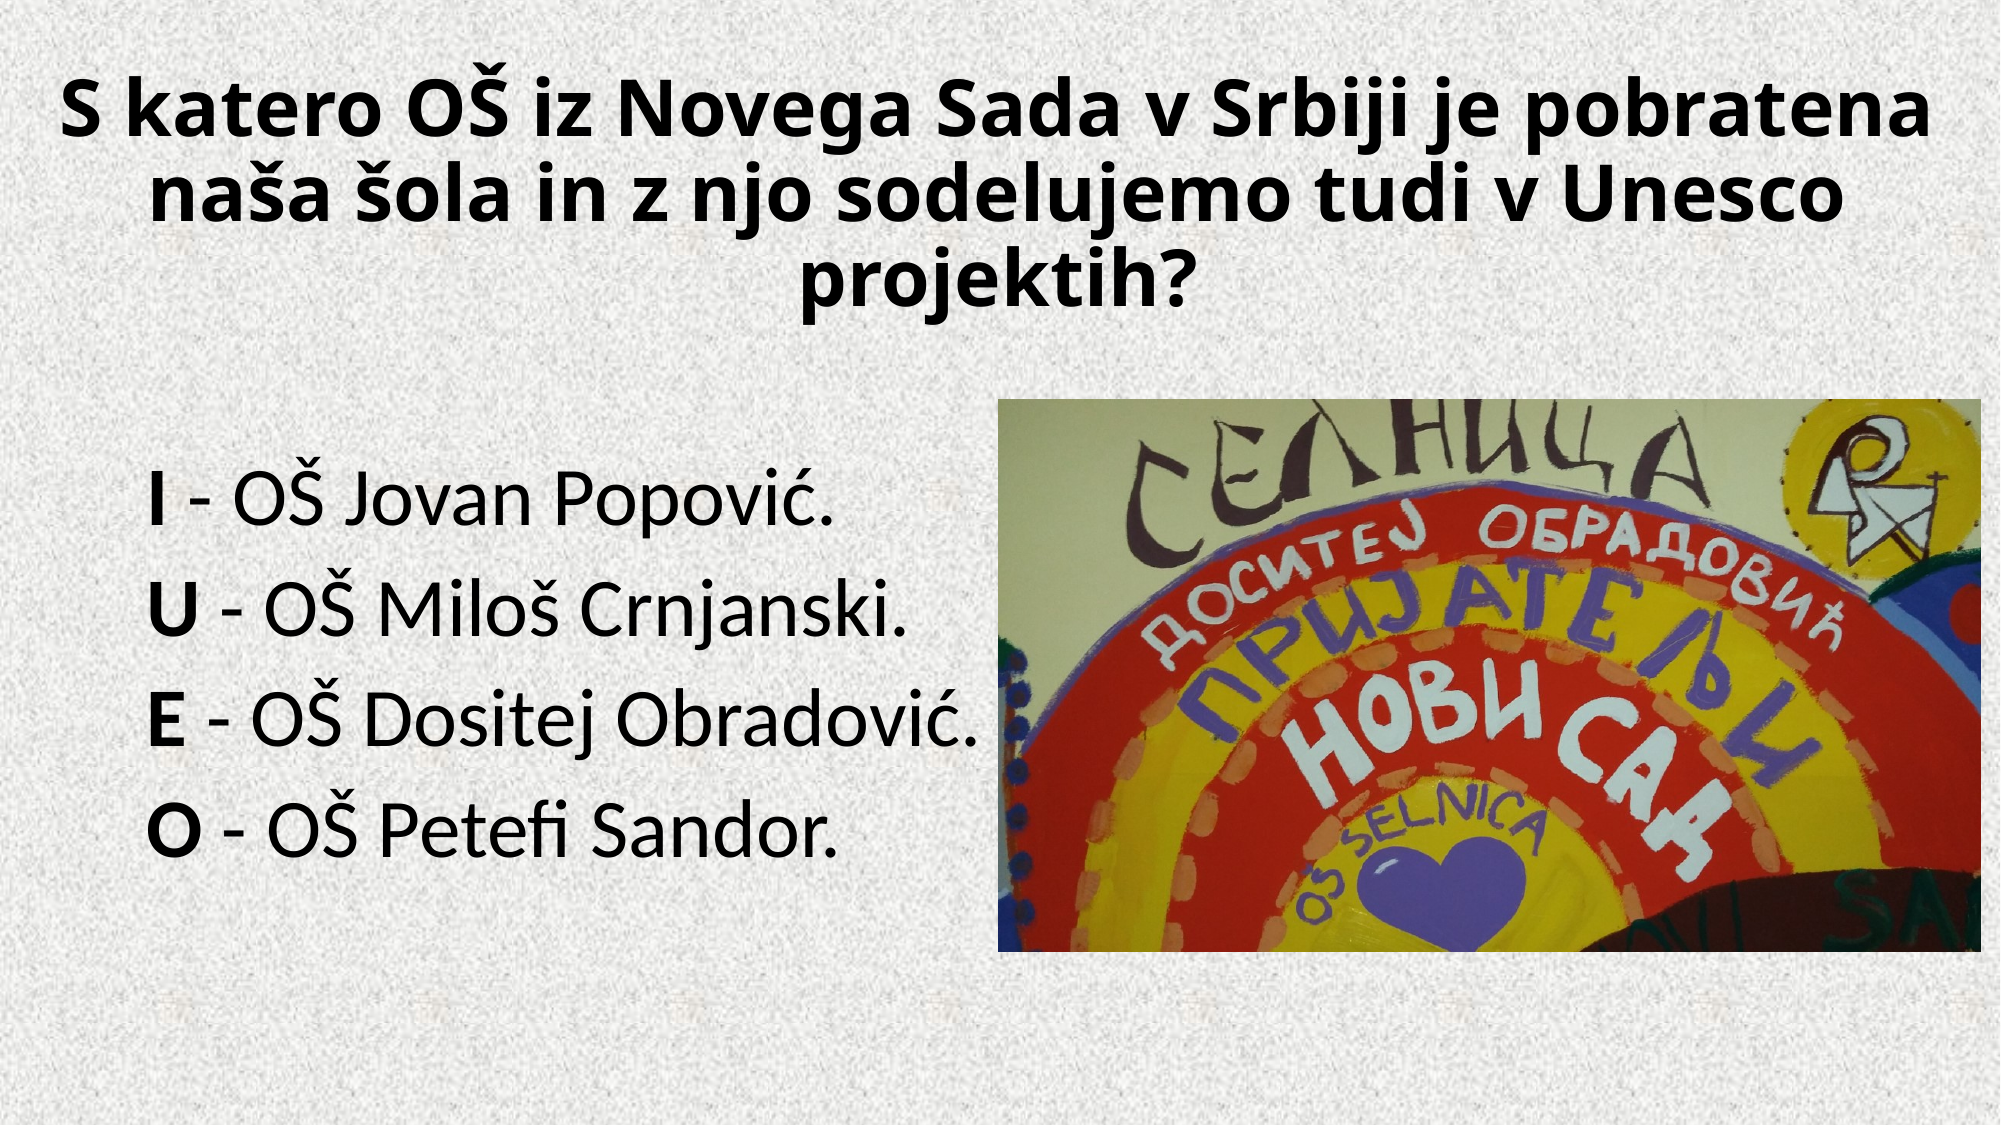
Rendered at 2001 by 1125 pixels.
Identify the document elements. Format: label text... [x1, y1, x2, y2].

title S katero OŠ iz Novega Sada v Srbiji je pobratena naša šola in z njo sodelujemo tudi v Unesco projektih? [30, 59, 1966, 333]
picture [0, 0, 2001, 1125]
list I - OŠ Jovan Popović. U - OŠ Miloš Crnjanski. E - OŠ Dositej Obradović. O - OŠ Petefi Sandor. [131, 446, 997, 938]
